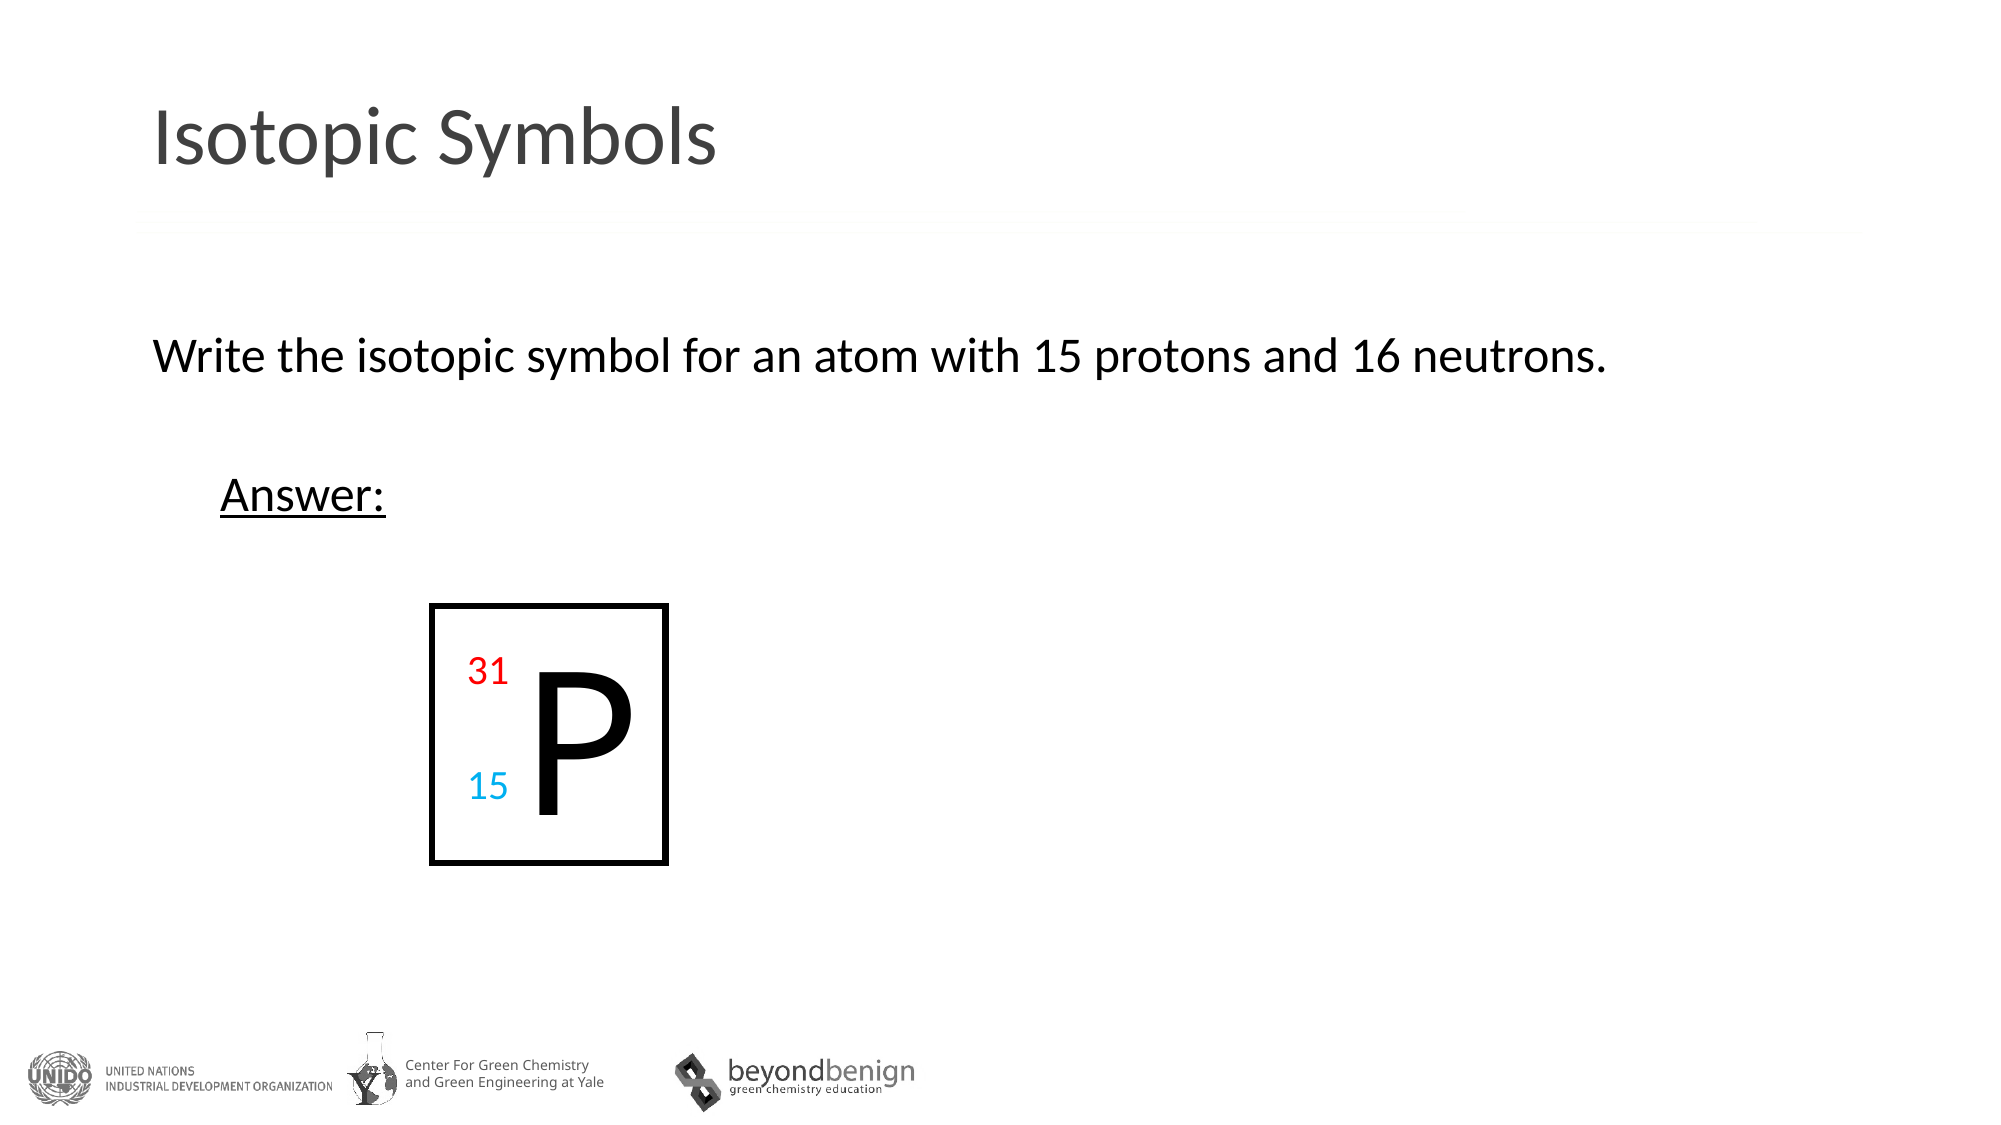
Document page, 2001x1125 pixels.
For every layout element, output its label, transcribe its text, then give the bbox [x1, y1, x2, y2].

title Isotopic Symbols [137, 28, 1863, 247]
list Write the isotopic symbol for an atom with 15 protons and 16 neutrons. Answer: [137, 321, 1699, 692]
text_box [431, 605, 667, 864]
